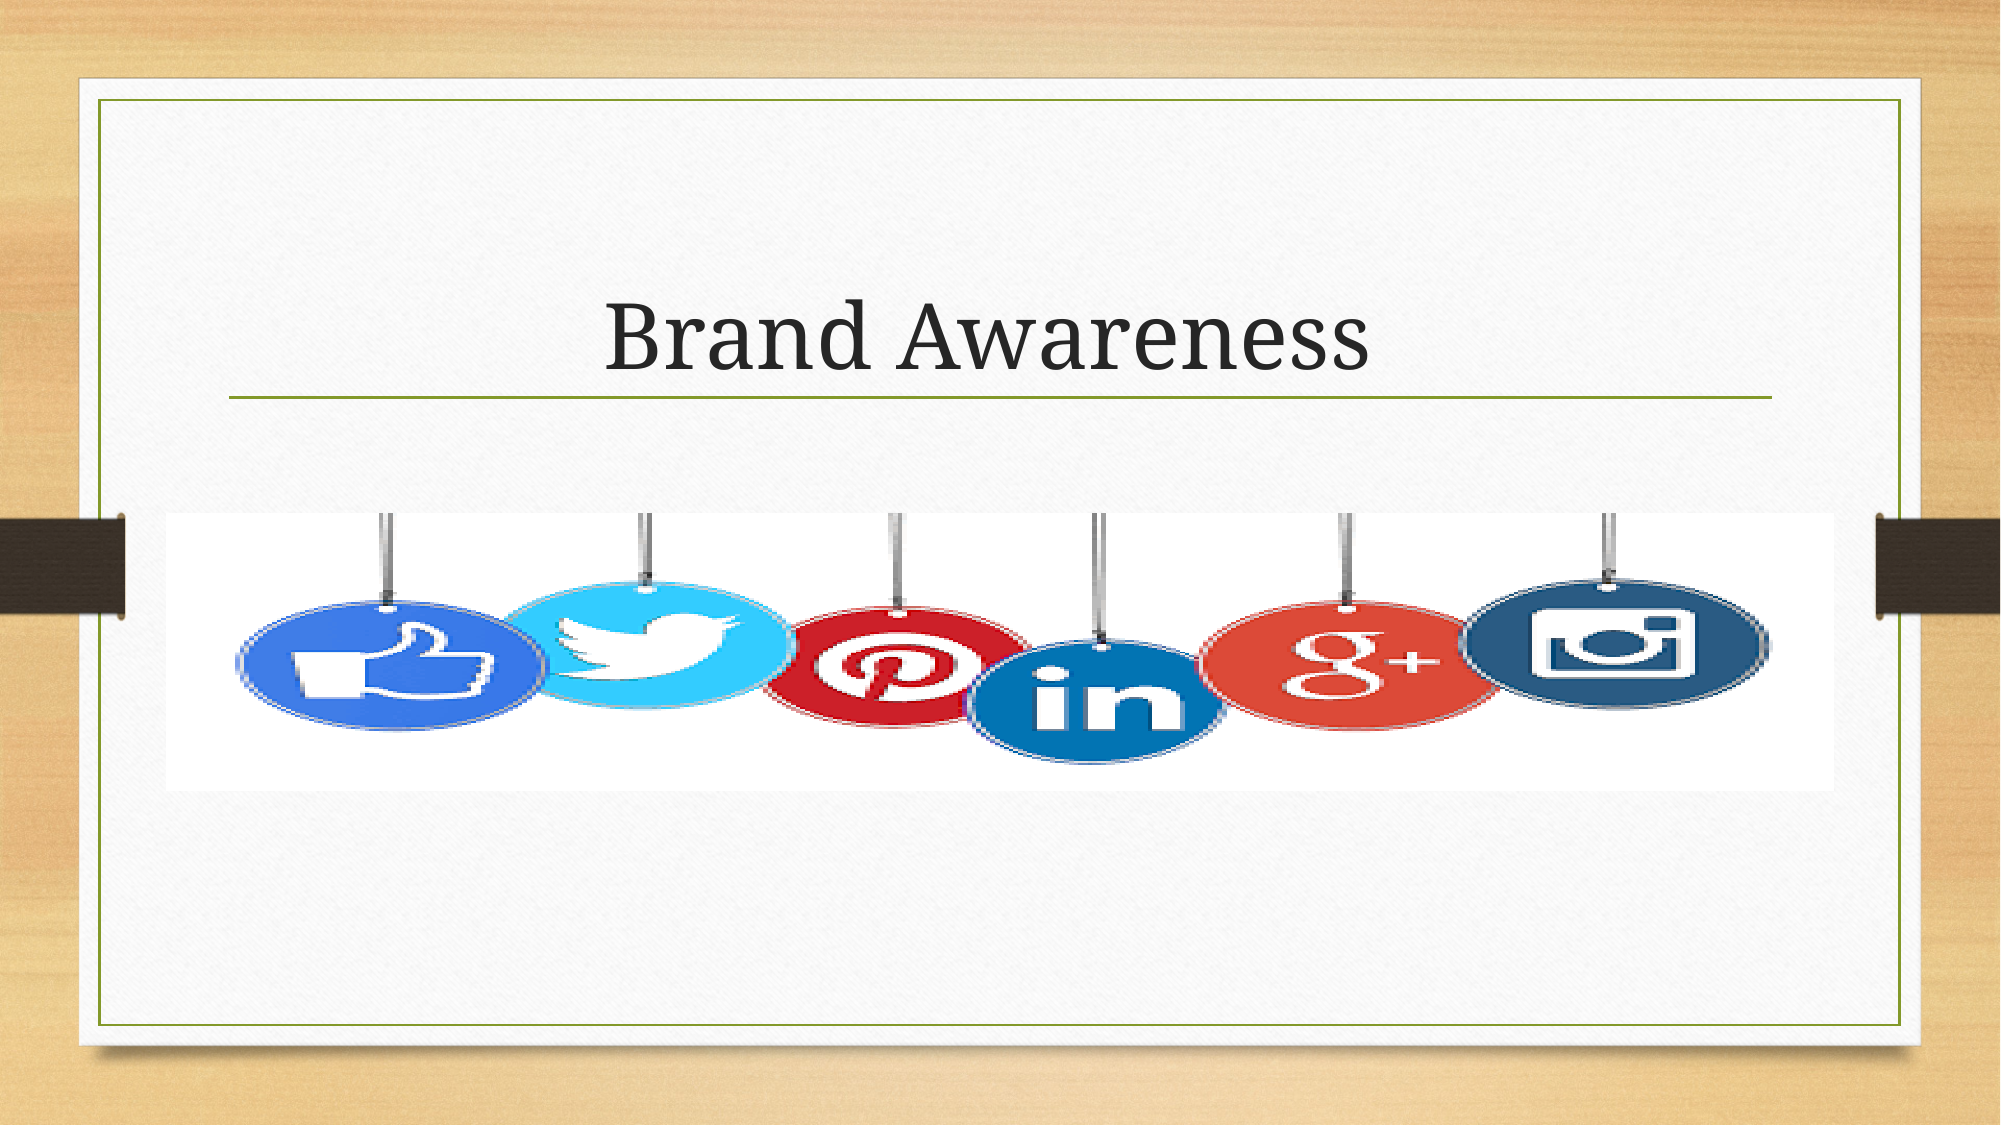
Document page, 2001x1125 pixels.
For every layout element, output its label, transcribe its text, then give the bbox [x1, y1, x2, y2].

picture [0, 0, 2001, 1125]
title Brand Awareness [212, 226, 1788, 440]
